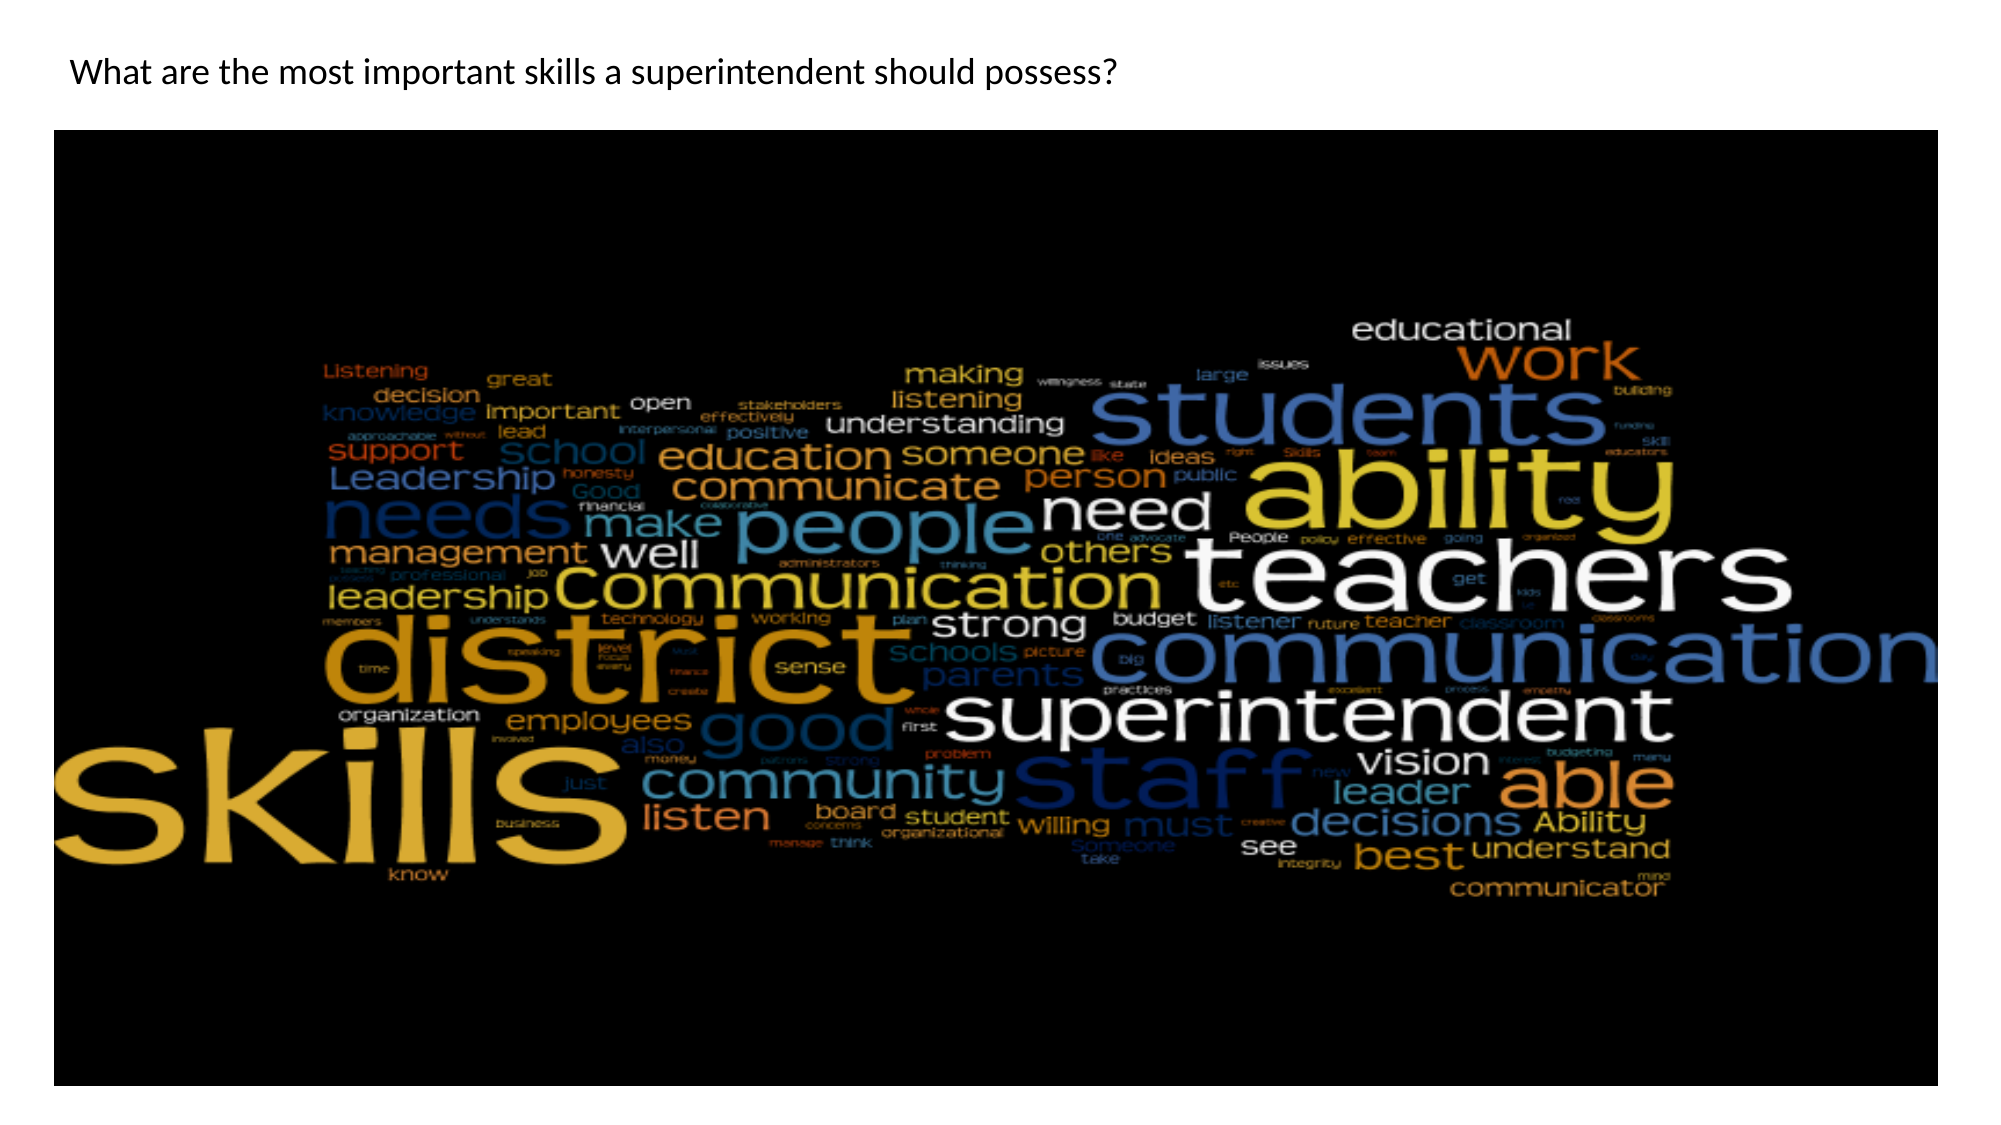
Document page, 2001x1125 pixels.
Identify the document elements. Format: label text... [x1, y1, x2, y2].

text_box What are the most important skills a superintendent should possess? [54, 40, 1938, 100]
picture [54, 130, 1938, 1086]
